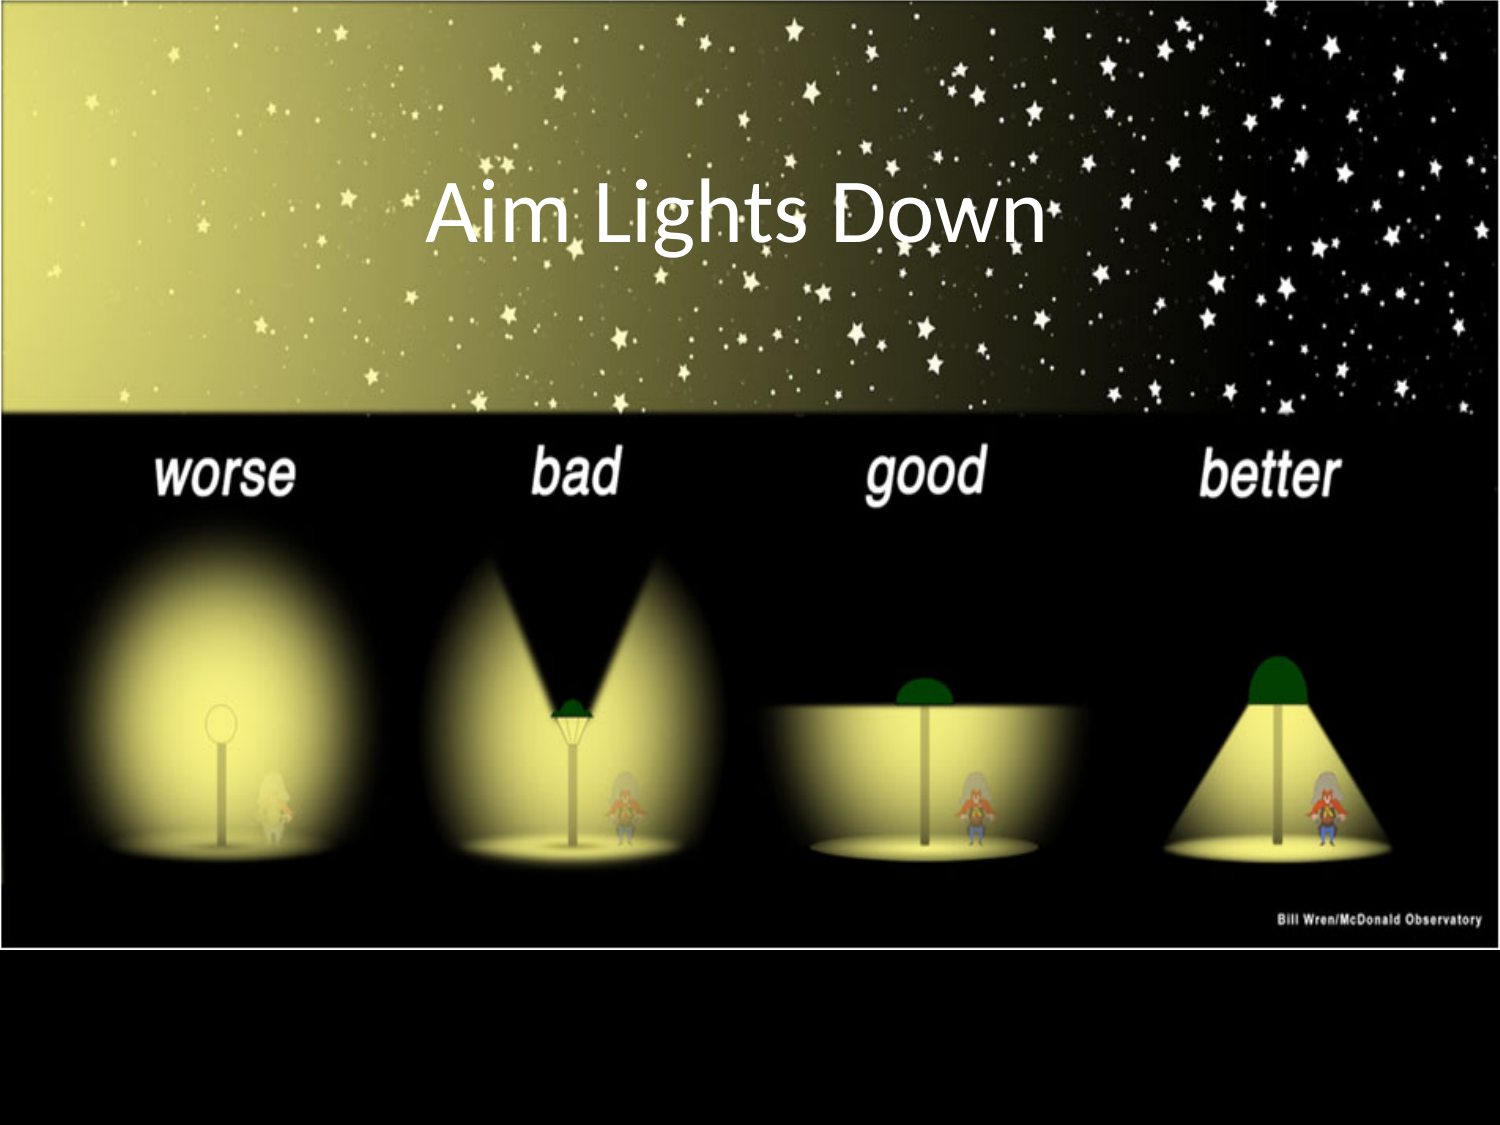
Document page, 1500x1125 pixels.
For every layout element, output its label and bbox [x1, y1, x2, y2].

picture [0, 0, 1500, 951]
